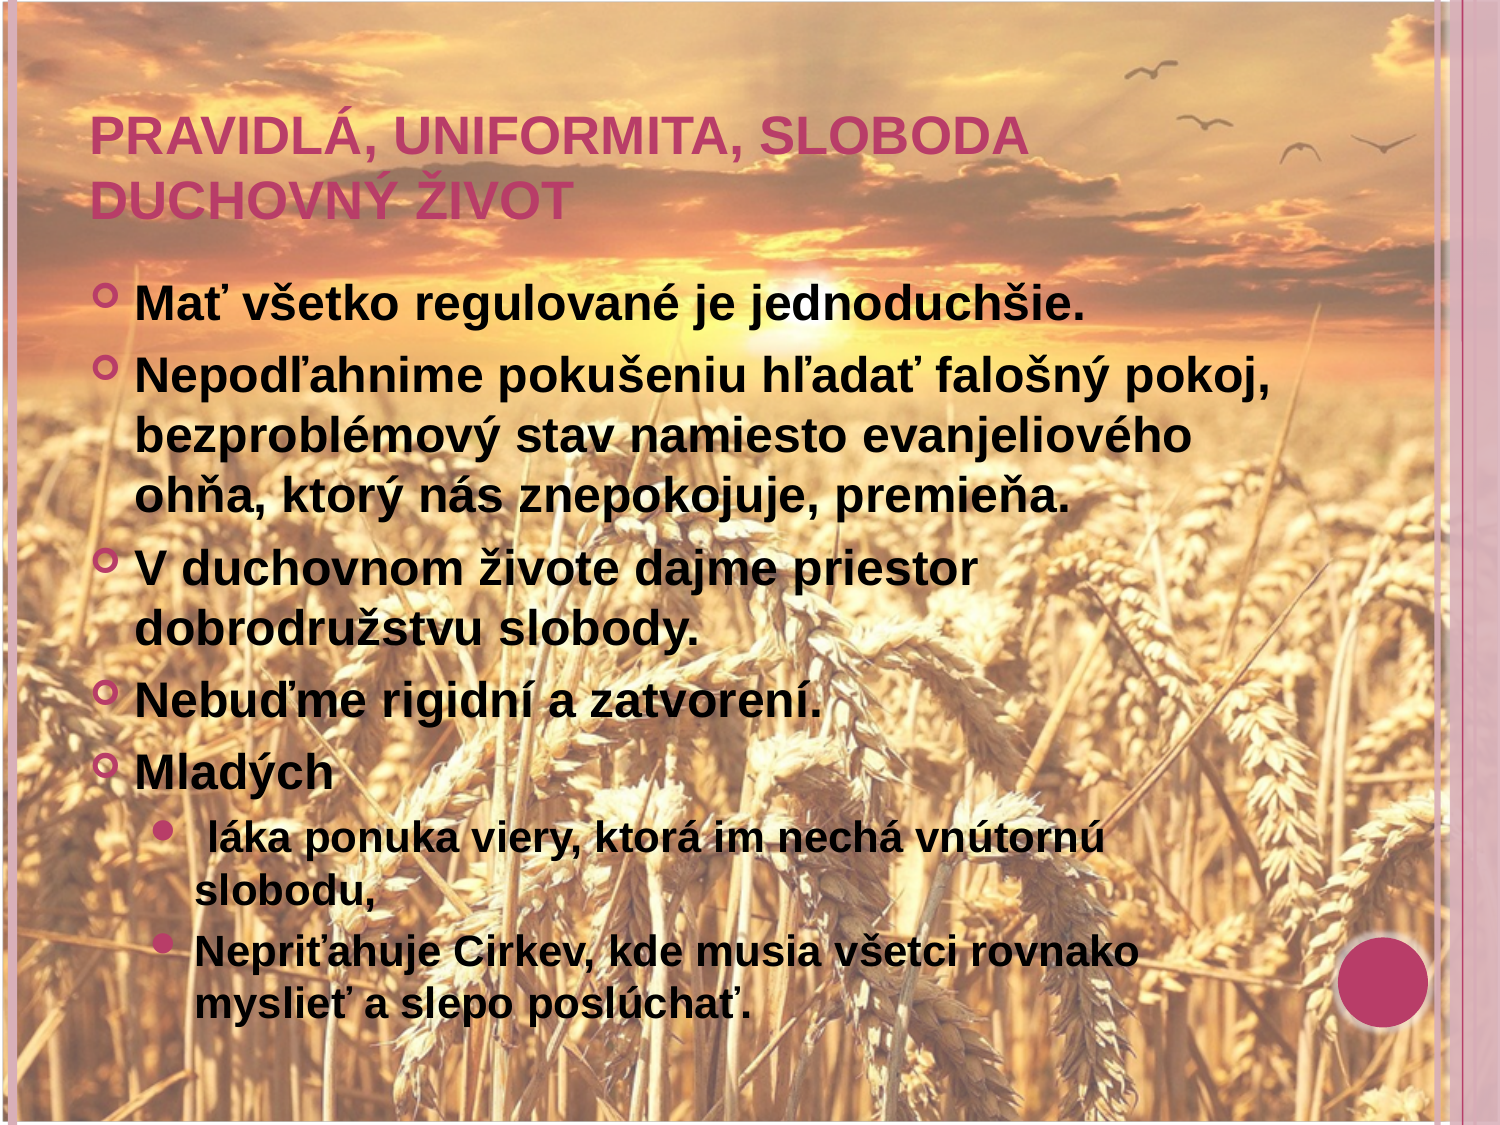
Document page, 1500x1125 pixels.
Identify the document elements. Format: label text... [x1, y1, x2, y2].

list Mať všetko regulované je jednoduchšie. Nepodľahnime pokušeniu hľadať falošný pokoj, bezproblémový stav namiesto evanjeliového ohňa, ktorý nás znepokojuje, premieňa. V duchovnom živote dajme priestor dobrodružstvu slobody. Nebuďme rigidní a zatvorení. Mladých láka ponuka viery, ktorá im nechá vnútornú slobodu, Nepriťahuje Cirkev, kde musia všetci rovnako myslieť a slepo poslúchať. [75, 262, 1300, 1062]
title Pravidlá, uniformita, sloboda Duchovný život [75, 50, 1300, 238]
